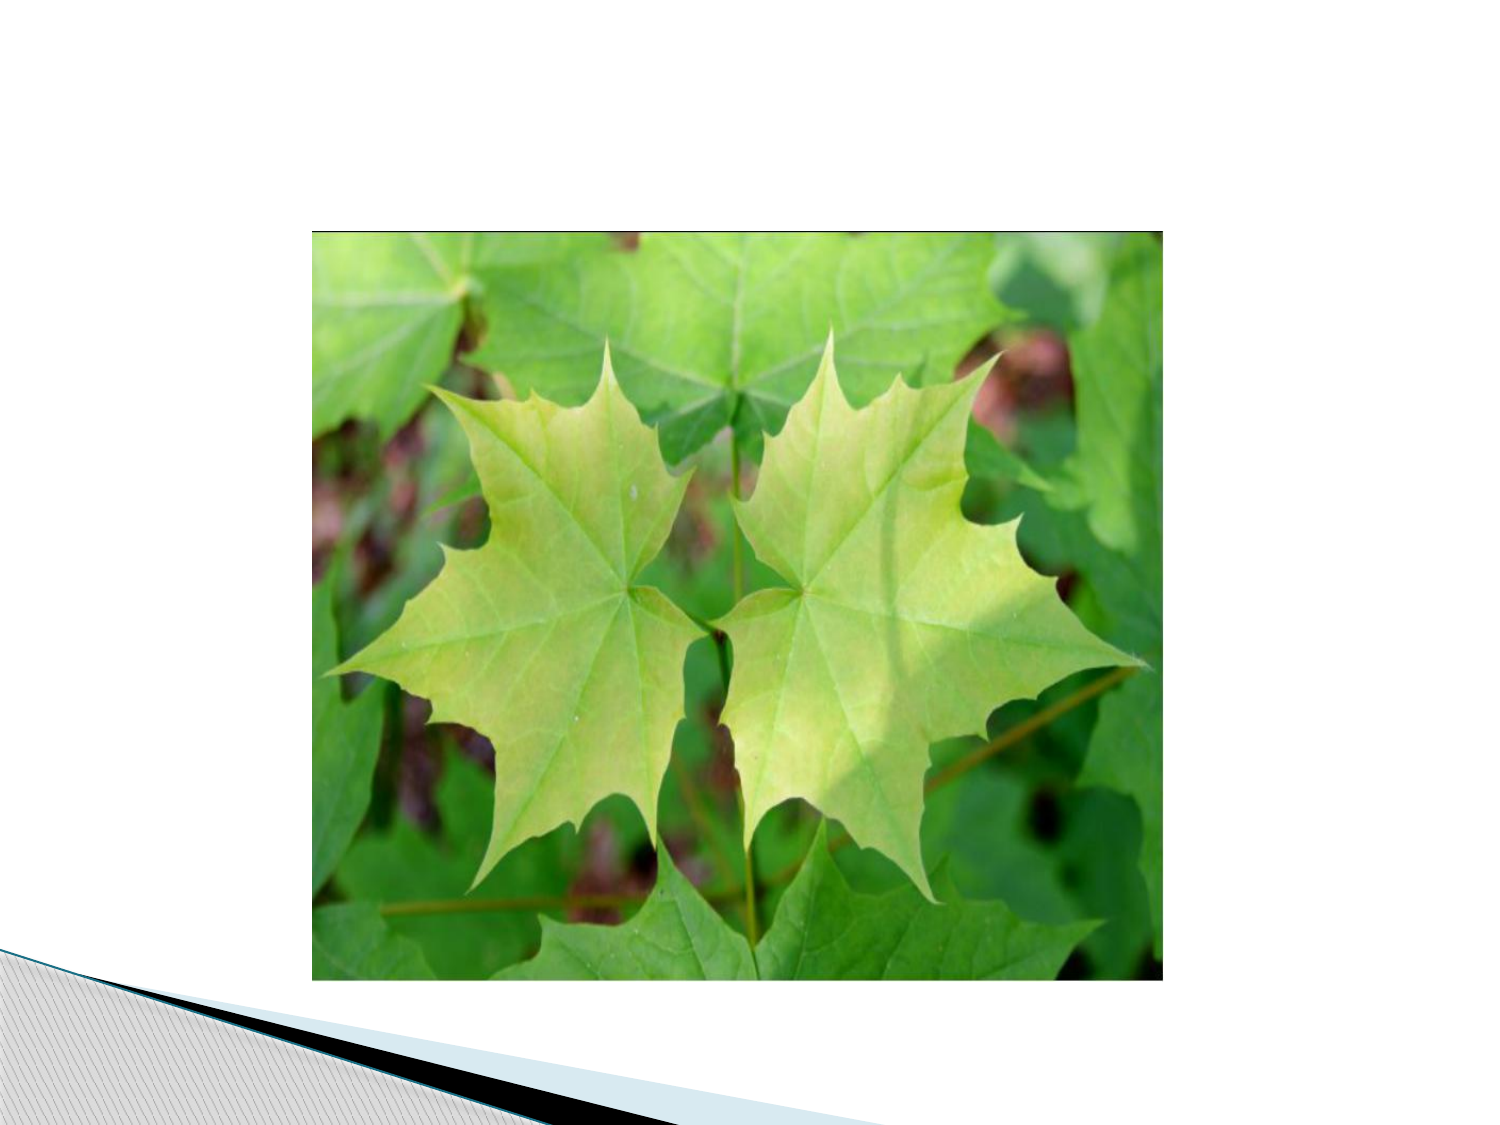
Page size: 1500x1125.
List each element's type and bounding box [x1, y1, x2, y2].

list [312, 231, 1164, 982]
